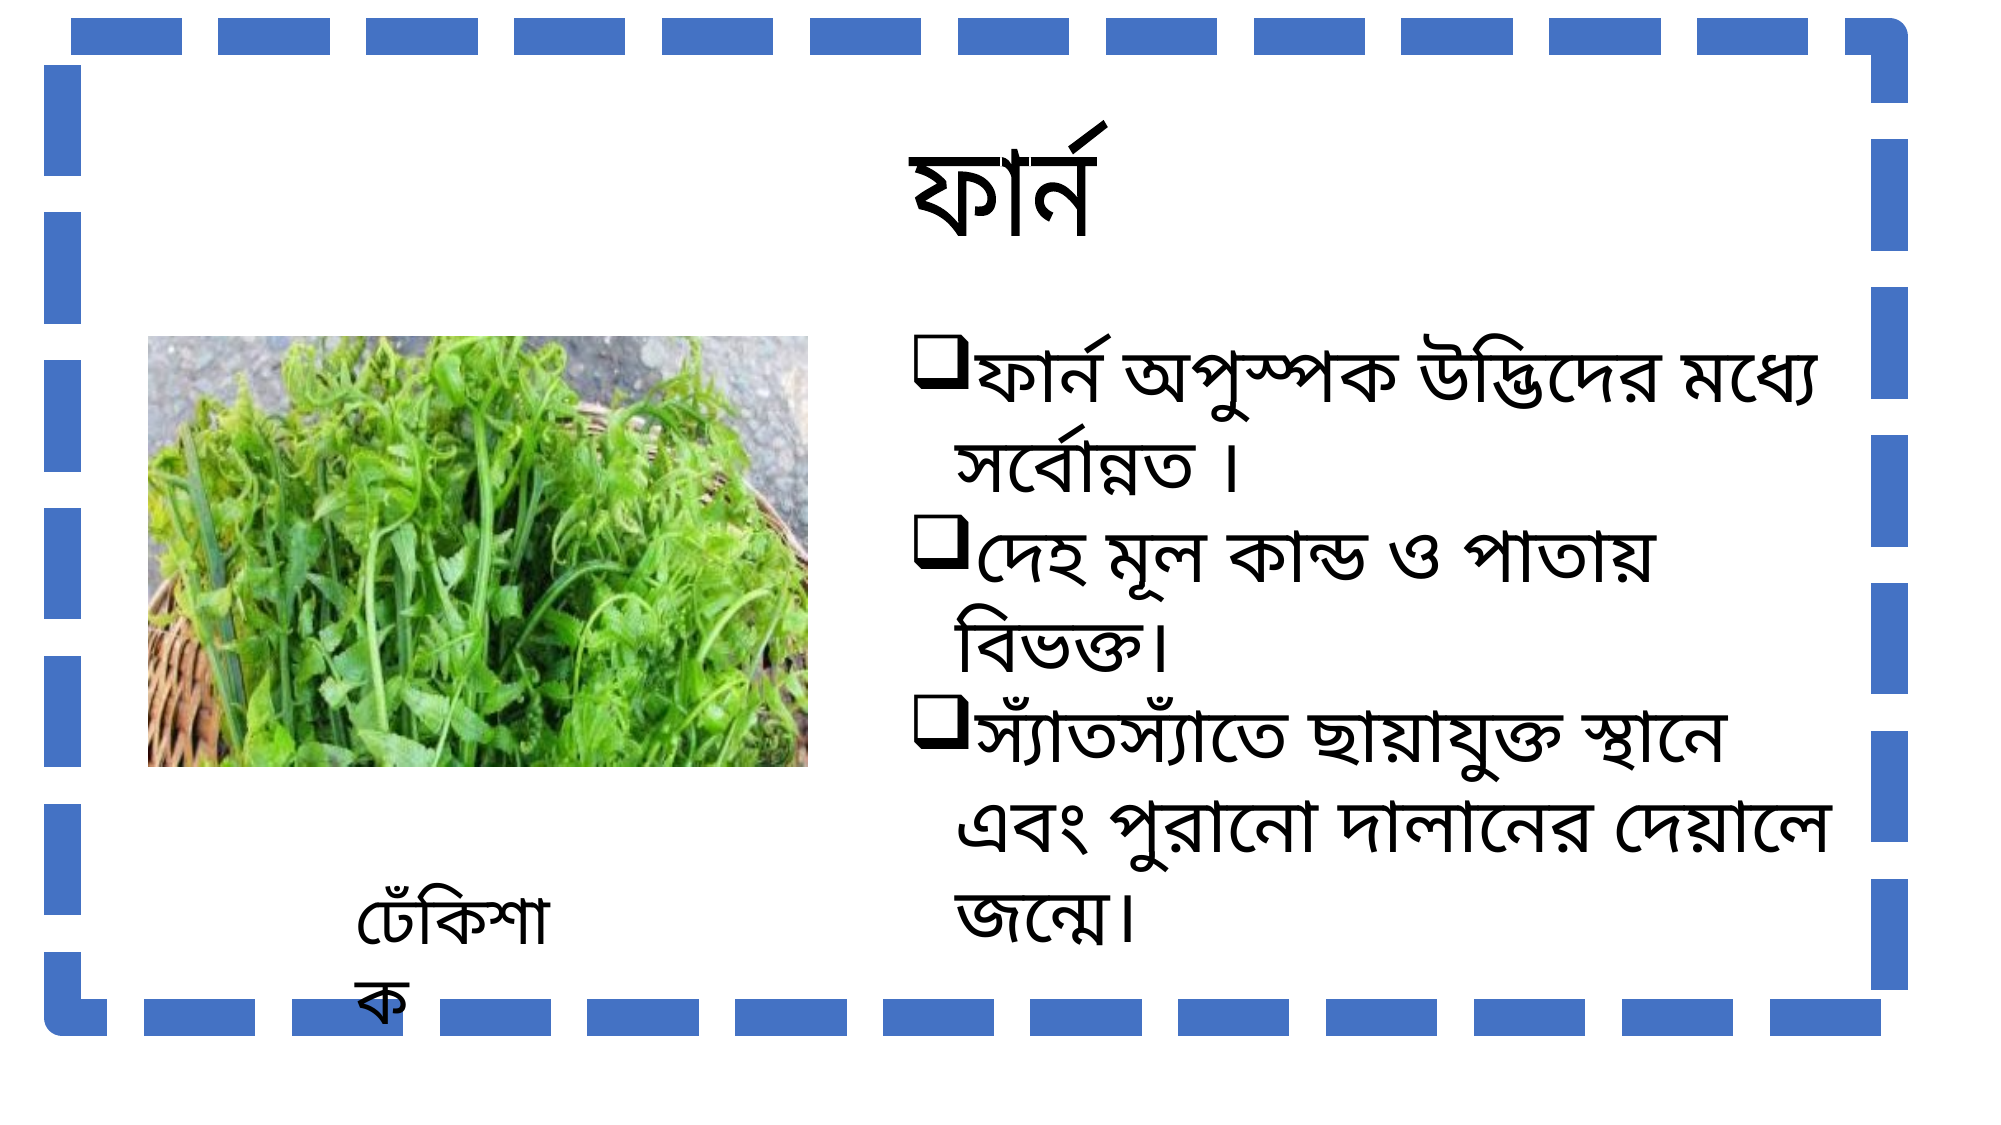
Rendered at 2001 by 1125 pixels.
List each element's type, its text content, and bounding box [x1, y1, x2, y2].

text_box [61, 35, 1891, 1019]
picture [148, 336, 808, 767]
text_box ঢেঁকিশাক [340, 790, 615, 1046]
text_box ফার্ন অপুস্পক উদ্ভিদের মধ্যে সর্বোন্নত । দেহ মূল কান্ড ও পাতায় বিভক্ত। স্যাঁতস্যাঁতে ছায়াযুক্ত স্থানে এবং পুরানো দালানের দেয়ালে জন্মে। [893, 319, 1884, 965]
